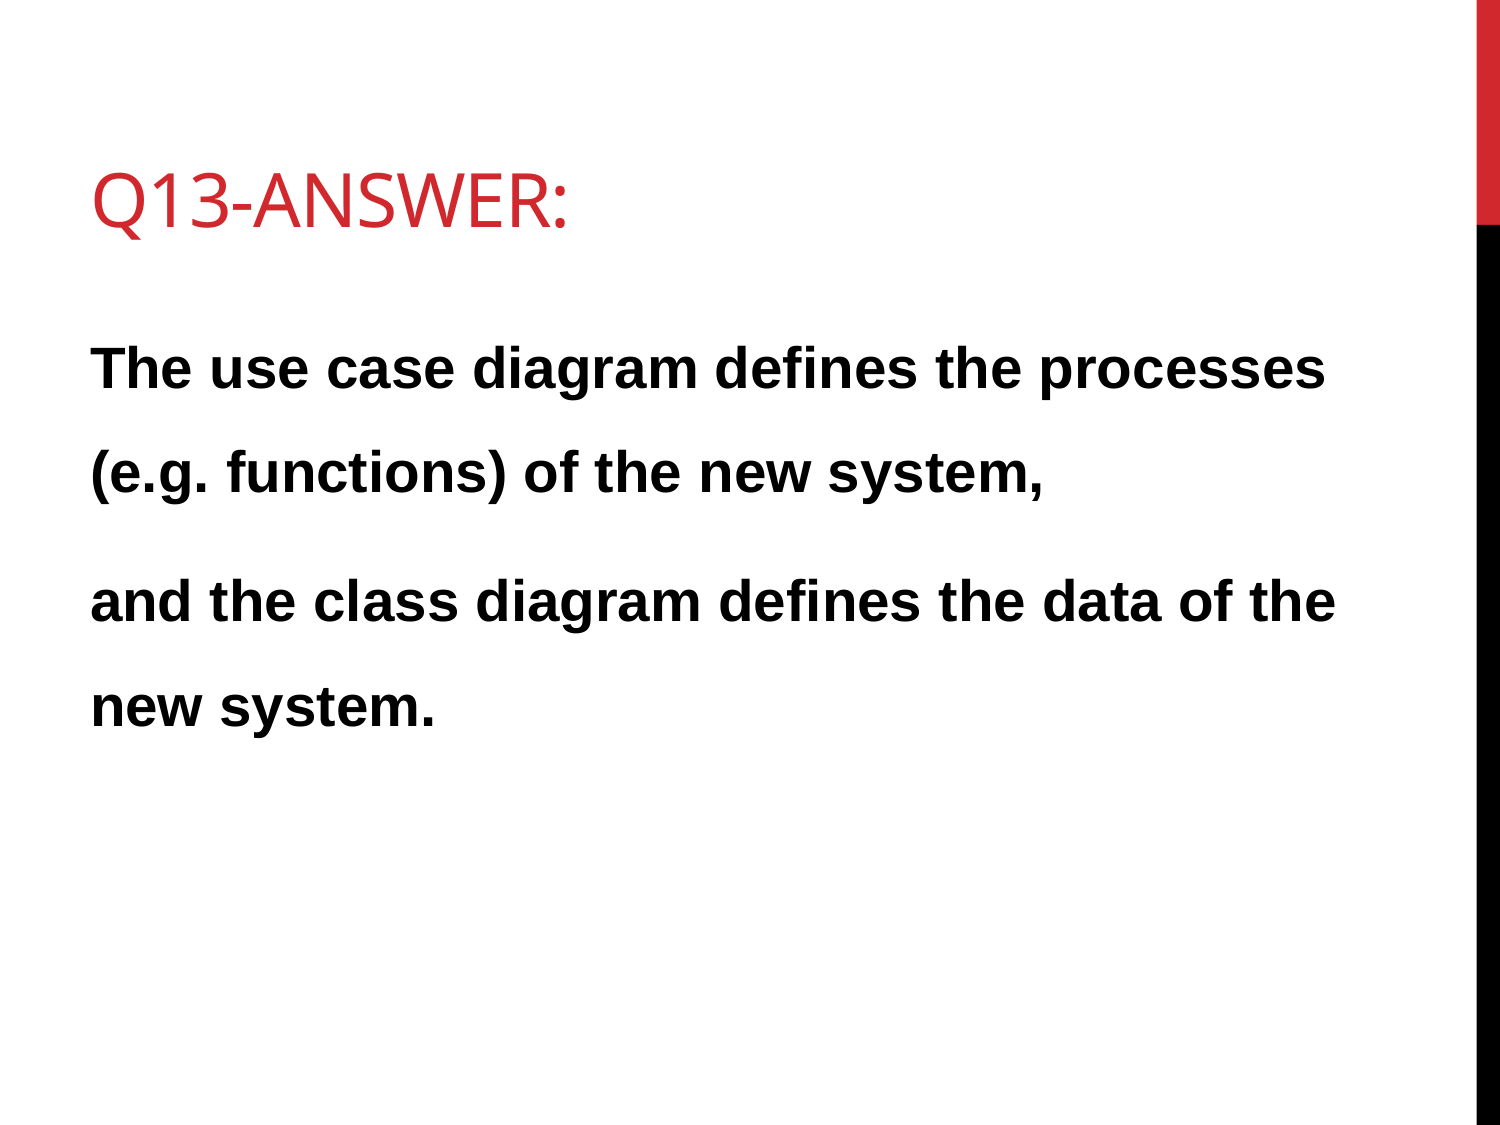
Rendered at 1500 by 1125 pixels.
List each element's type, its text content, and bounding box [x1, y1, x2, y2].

title Q13-Answer: [75, 25, 1025, 250]
list The use case diagram defines the processes (e.g. functions) of the new system, and the class diagram defines the data of the new system. [75, 287, 1440, 1037]
